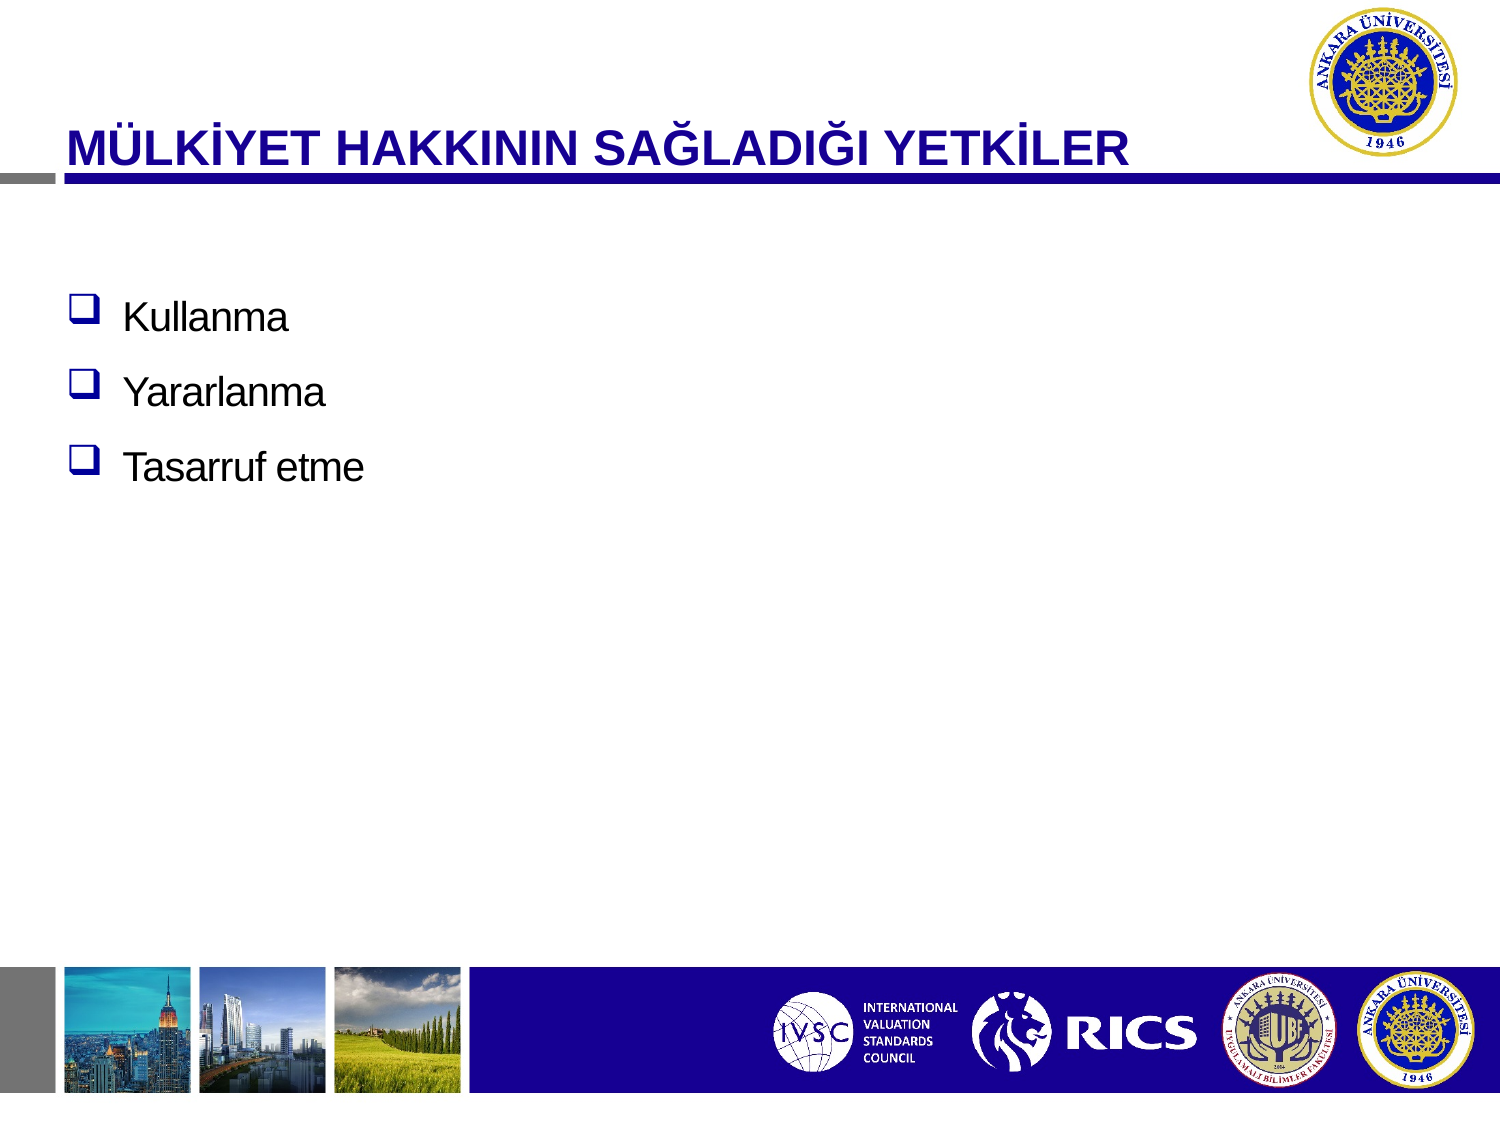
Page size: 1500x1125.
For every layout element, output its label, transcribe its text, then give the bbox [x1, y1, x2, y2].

picture [0, 0, 1500, 106]
picture [0, 167, 1500, 1125]
text_box MÜLKİYET HAKKININ SAĞLADIĞI YETKİLER [51, 115, 1449, 185]
text_box [0, 106, 1500, 167]
text_box Kullanma Yararlanma Tasarruf etme [51, 207, 1449, 723]
